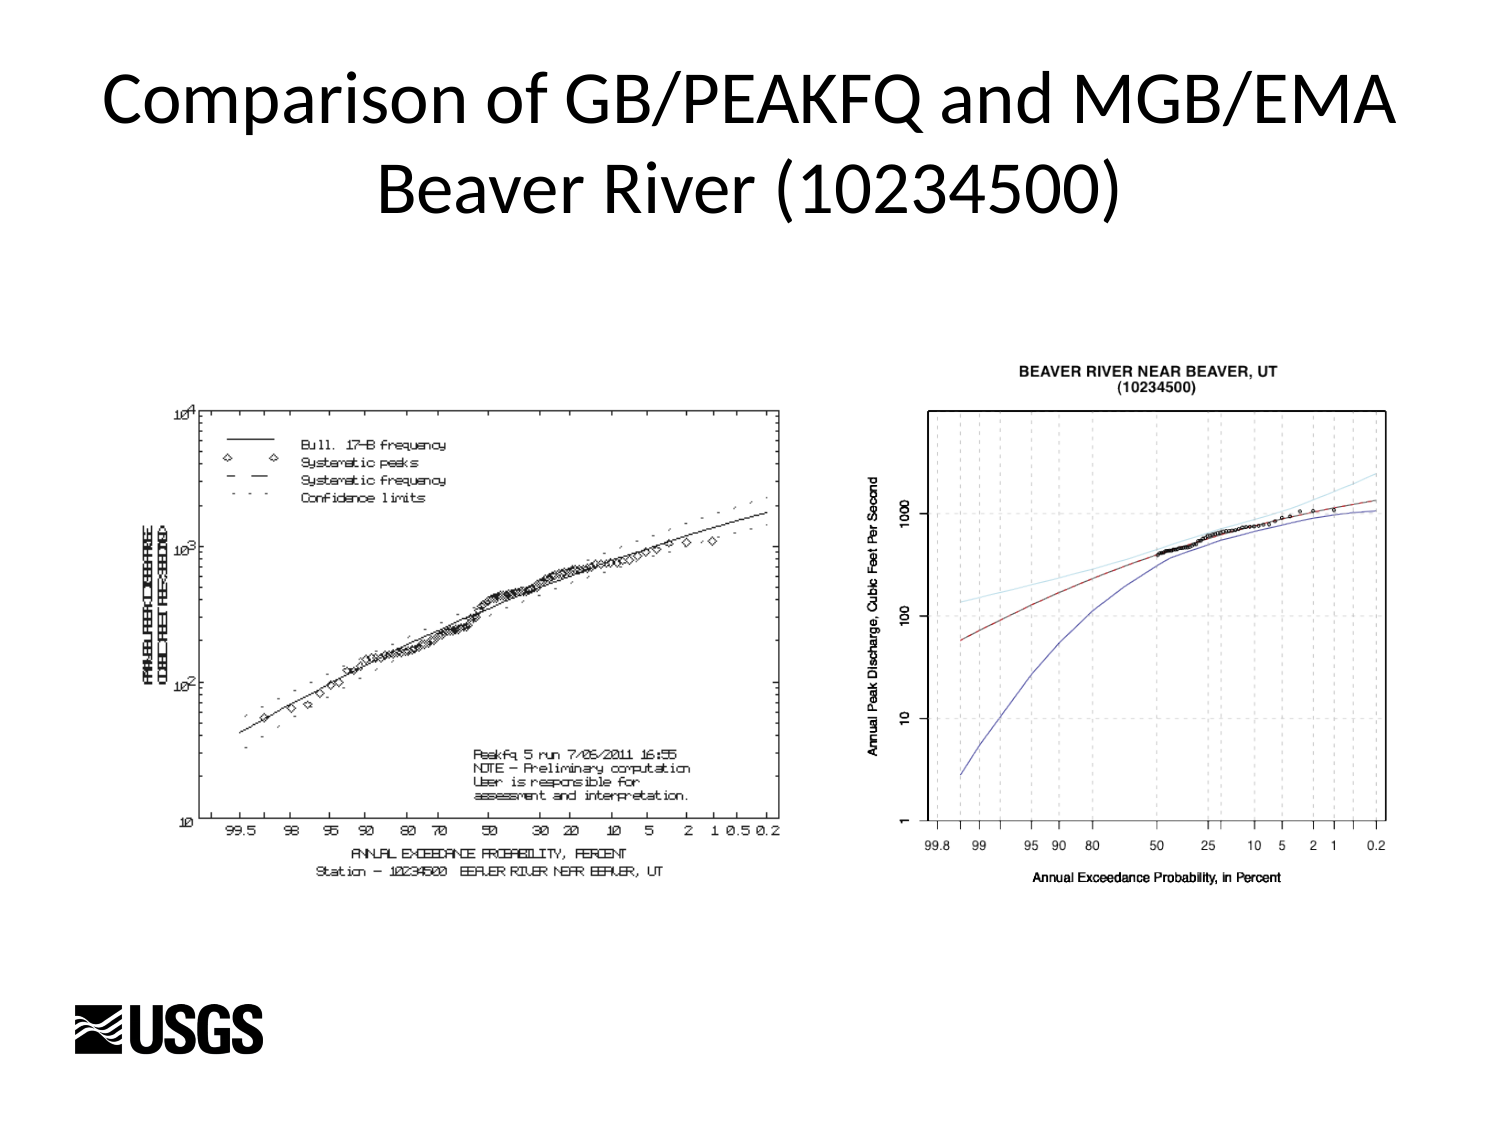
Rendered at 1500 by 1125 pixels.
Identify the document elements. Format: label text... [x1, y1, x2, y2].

title Comparison of GB/PEAKFQ and MGB/EMA Beaver River (10234500) [75, 45, 1425, 233]
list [636, 346, 1500, 902]
picture [74, 288, 944, 941]
